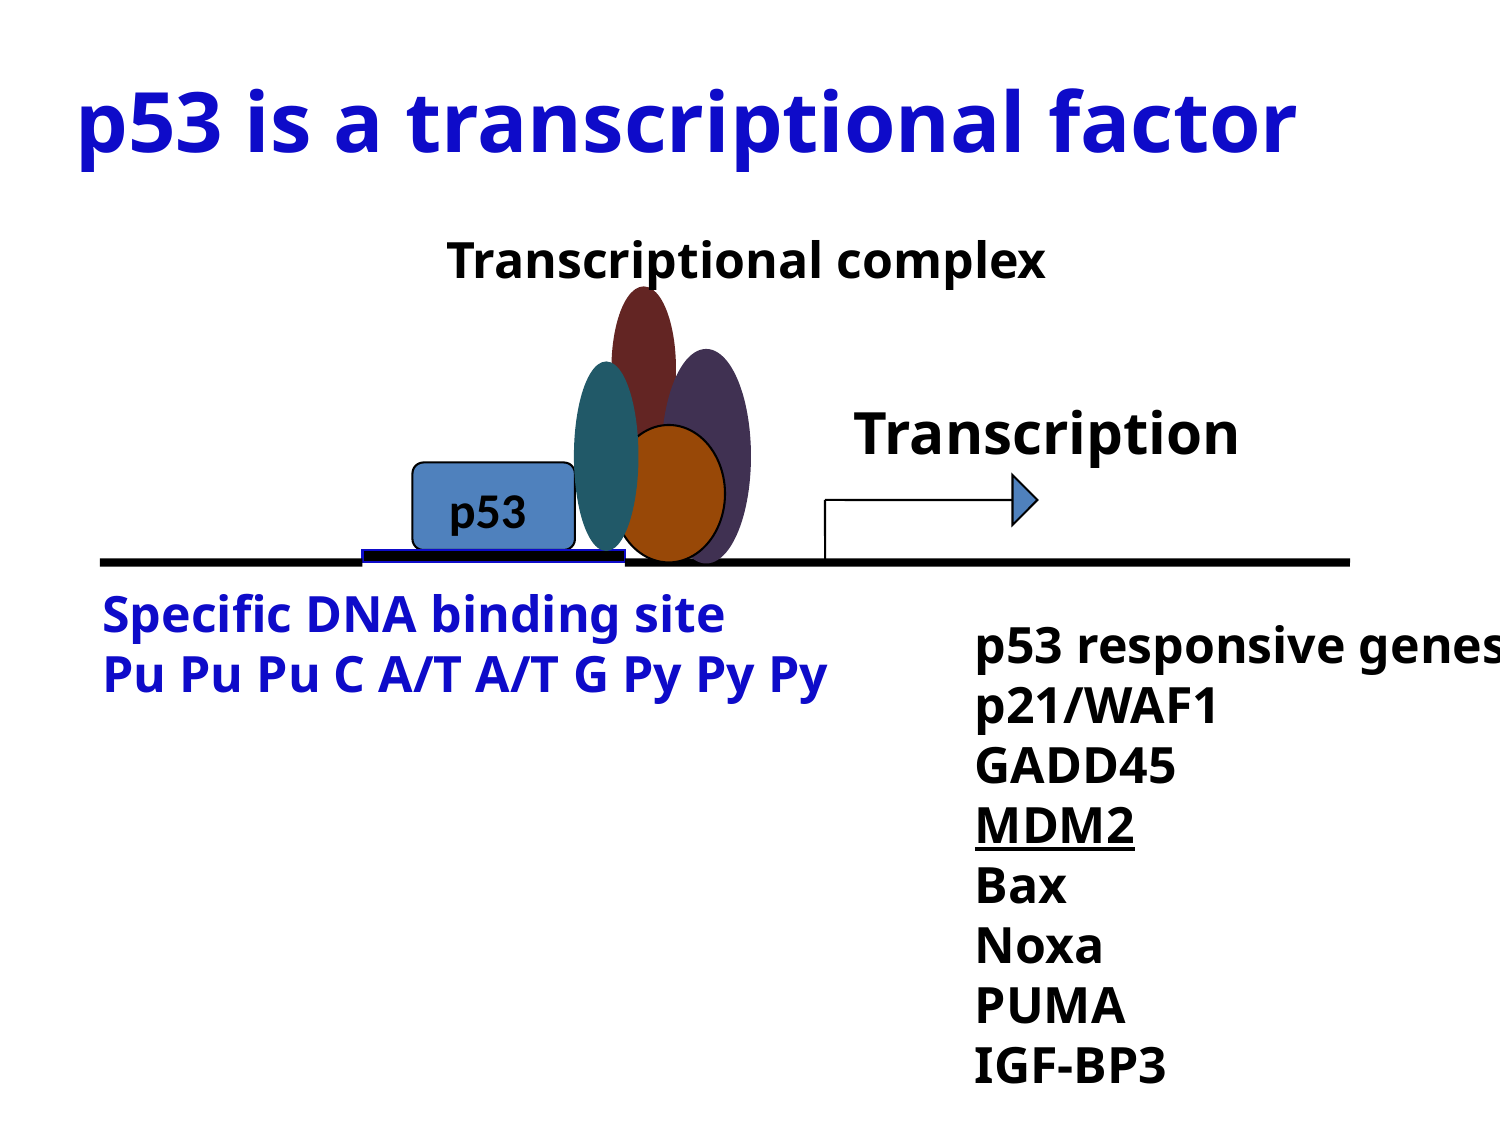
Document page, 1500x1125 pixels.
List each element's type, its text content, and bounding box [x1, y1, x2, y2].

text_box p53 responsive genes: p21/WAF1 GADD45 MDM2 Bax Noxa PUMA IGF-BP3 [960, 606, 1500, 1101]
text_box [574, 362, 638, 550]
title p53 is a transcriptional factor [50, 24, 1325, 213]
text_box [362, 549, 625, 563]
text_box [612, 297, 675, 436]
text_box [624, 424, 726, 563]
text_box Specific DNA binding site Pu Pu Pu C A/T A/T G Py Py Py [87, 574, 929, 770]
text_box [412, 462, 575, 549]
text_box p53 [434, 471, 542, 547]
text_box [1012, 474, 1038, 526]
text_box [664, 349, 750, 563]
text_box Transcriptional complex [431, 221, 1062, 297]
text_box Transcription [839, 389, 1256, 474]
